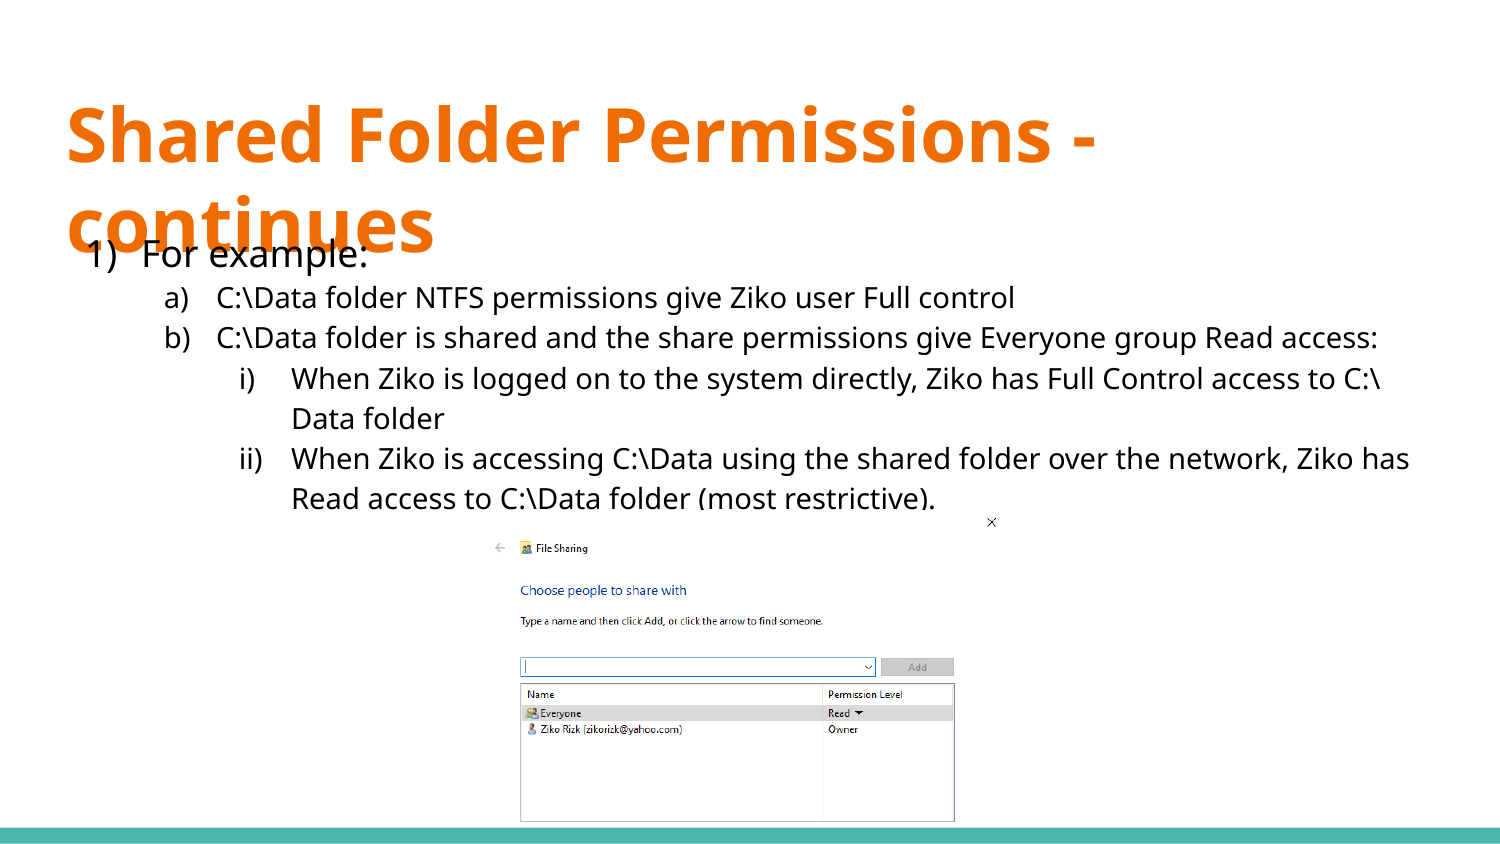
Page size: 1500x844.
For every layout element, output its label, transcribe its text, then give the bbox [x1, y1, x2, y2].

picture [487, 510, 1005, 823]
title Shared Folder Permissions - continues [51, 72, 1449, 189]
list For example: C:\Data folder NTFS permissions give Ziko user Full control C:\Data folder is shared and the share permissions give Everyone group Read access: When Ziko is logged on to the system directly, Ziko has Full Control access to C:\Data folder When Ziko is accessing C:\Data using the shared folder over the network, Ziko has Read access to C:\Data folder (most restrictive). [51, 207, 1449, 750]
